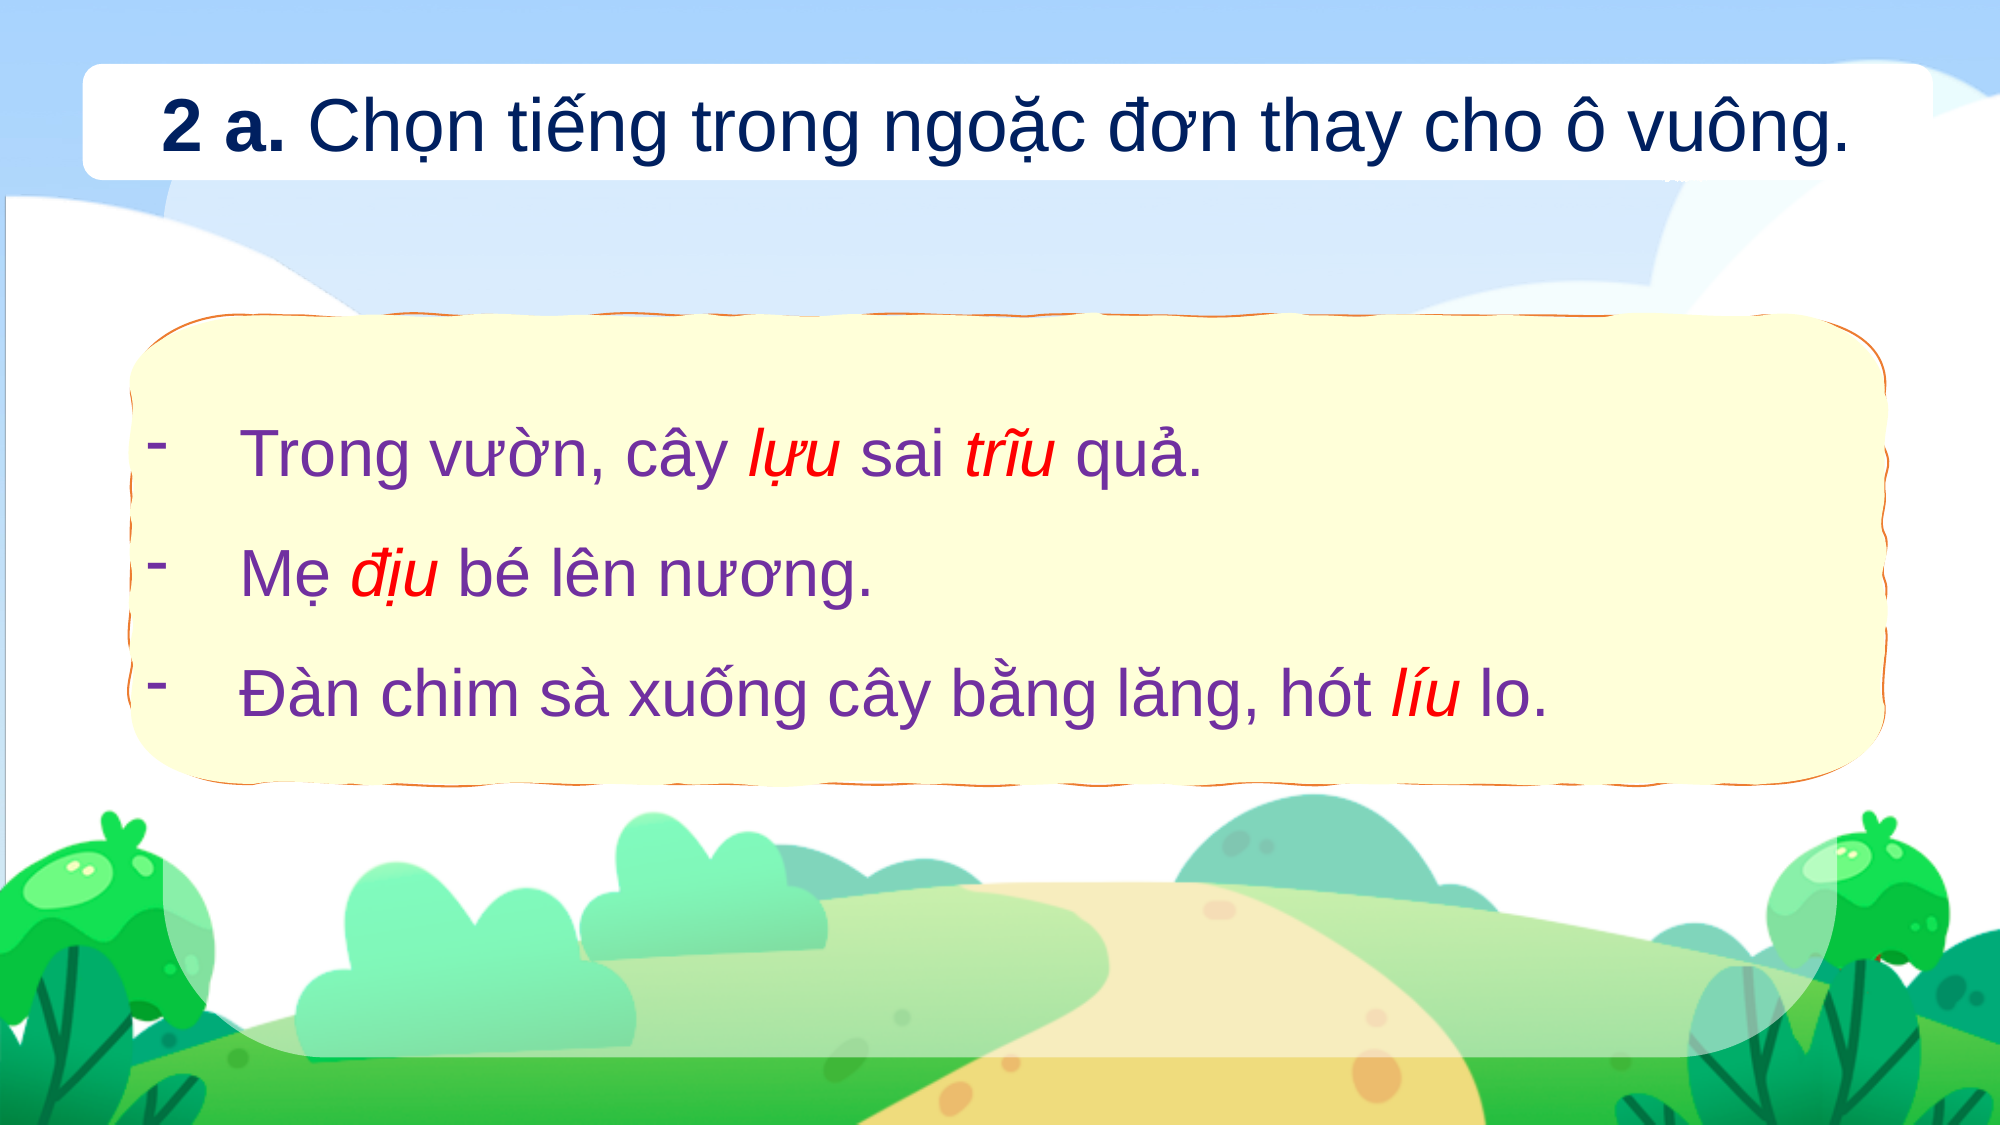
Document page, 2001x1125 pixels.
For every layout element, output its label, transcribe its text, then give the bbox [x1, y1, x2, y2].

picture [0, 0, 2000, 1125]
text_box 2 a. Chọn tiếng trong ngoặc đơn thay cho ô vuông. [82, 63, 1933, 181]
text_box Trong vườn, cây lựu sai trĩu quả. Mẹ địu bé lên nương. Đàn chim sà xuống cây bằng lăng, hót líu lo. [128, 312, 1889, 787]
